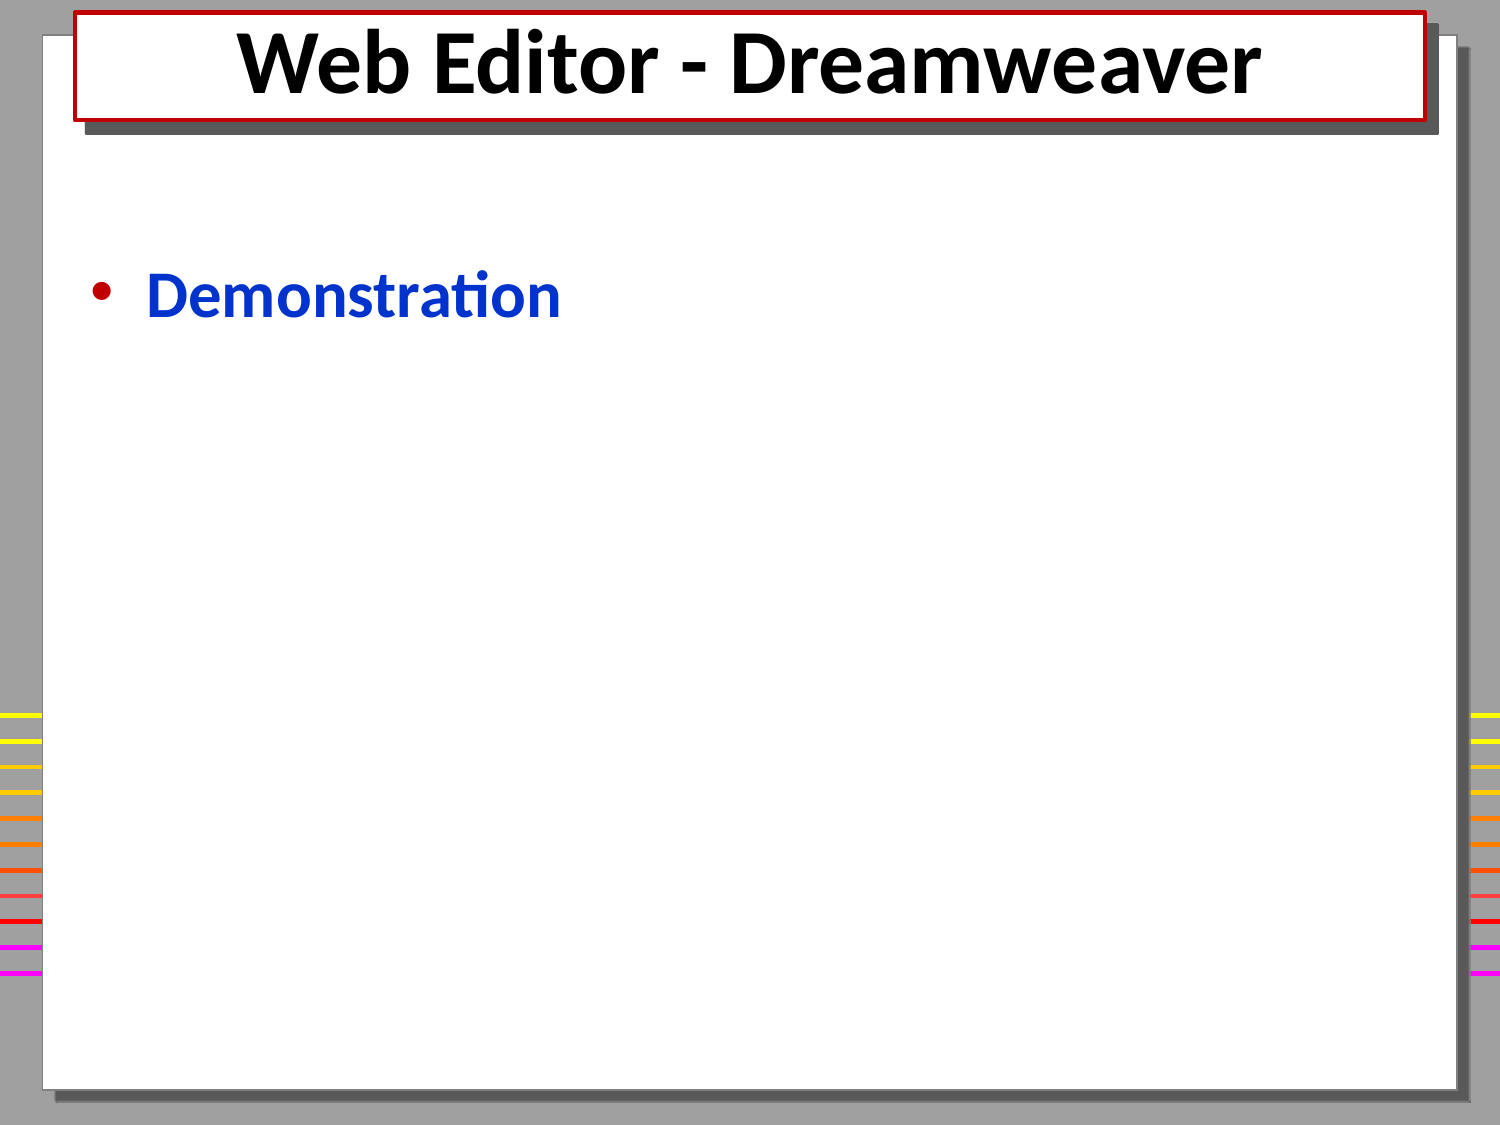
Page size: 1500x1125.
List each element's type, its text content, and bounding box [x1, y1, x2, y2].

title Web Editor - Dreamweaver [73, 10, 1427, 122]
list Demonstration [75, 262, 1425, 1038]
